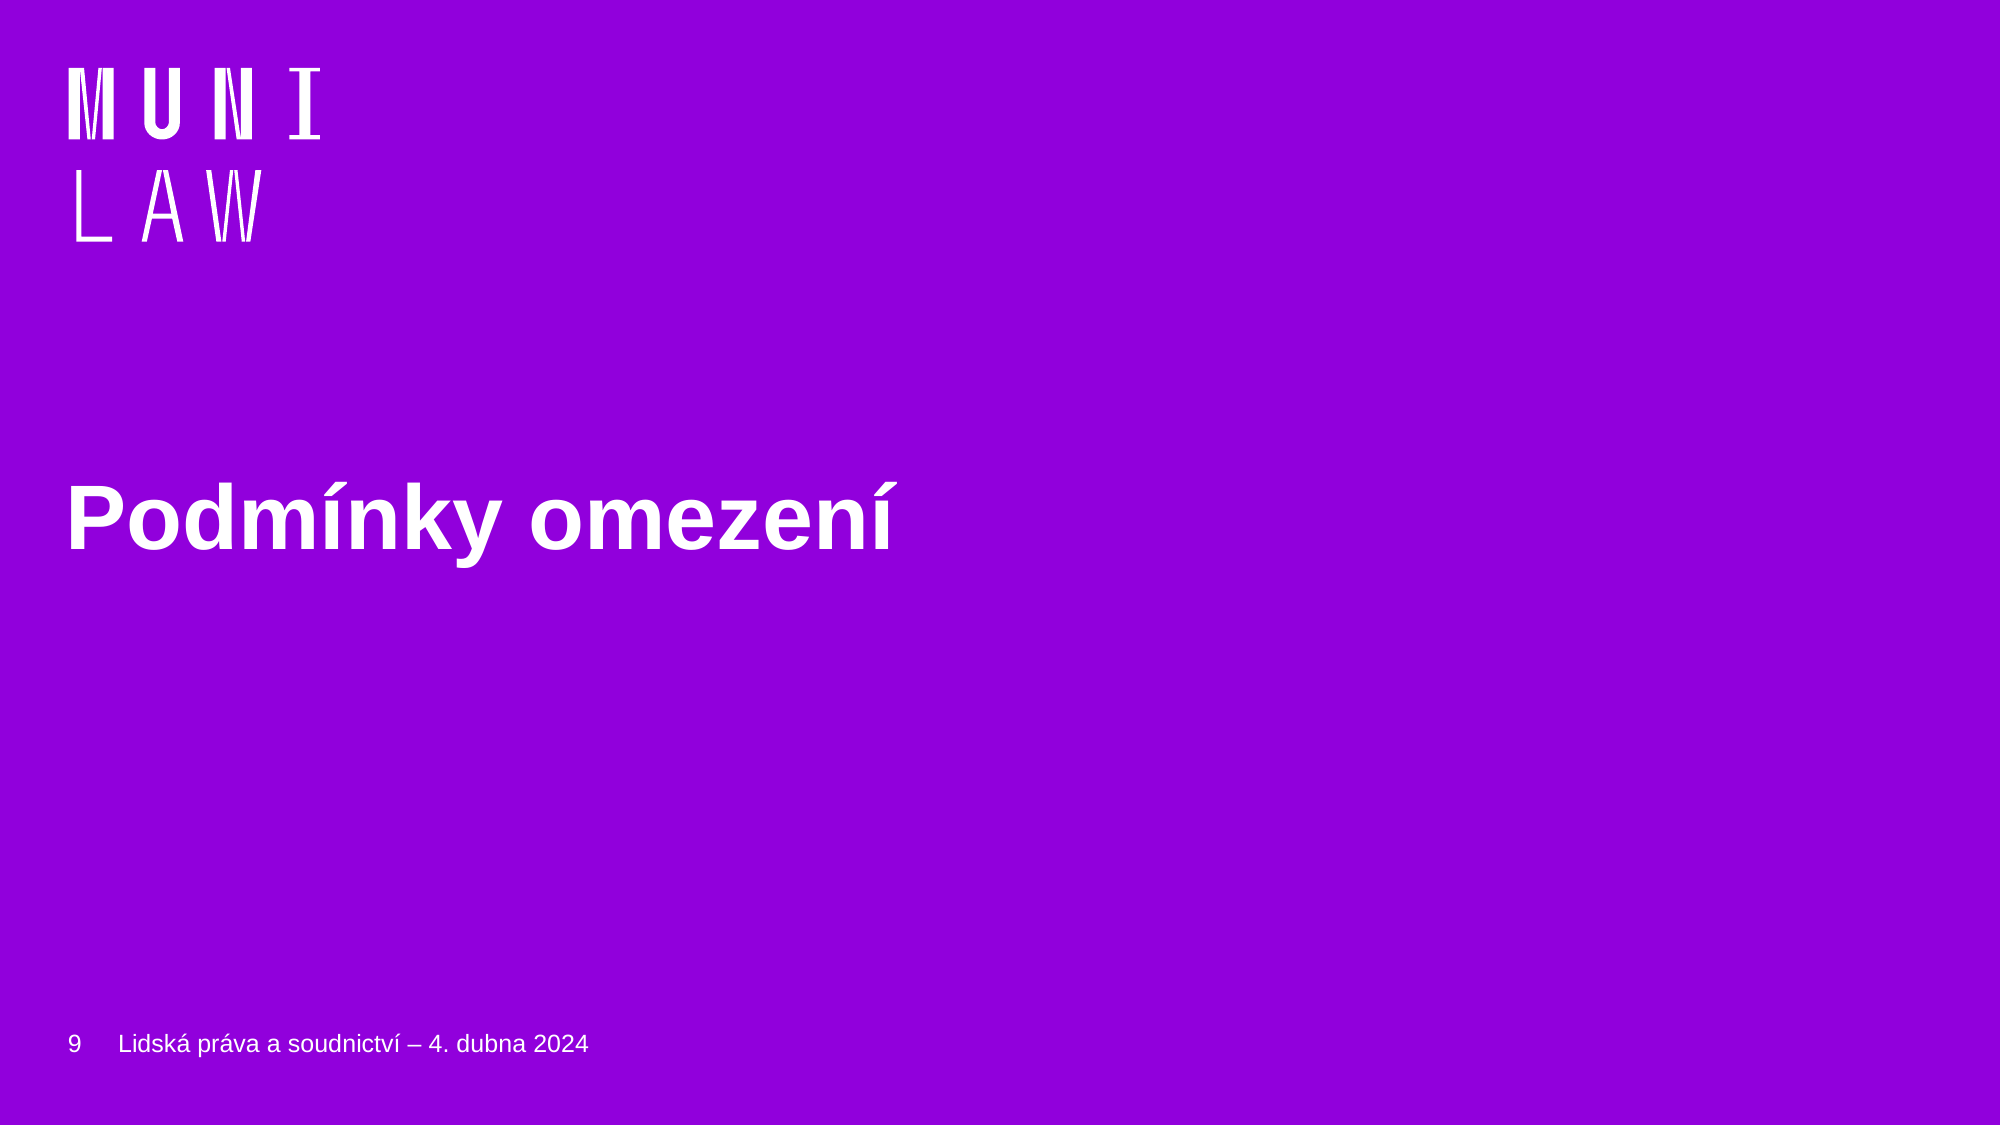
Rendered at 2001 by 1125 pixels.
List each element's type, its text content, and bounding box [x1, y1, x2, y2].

slide_number 9 [67, 1021, 110, 1063]
title Podmínky omezení [65, 475, 1930, 668]
footer Lidská práva a soudnictví – 4. dubna 2024 [118, 1021, 1418, 1063]
